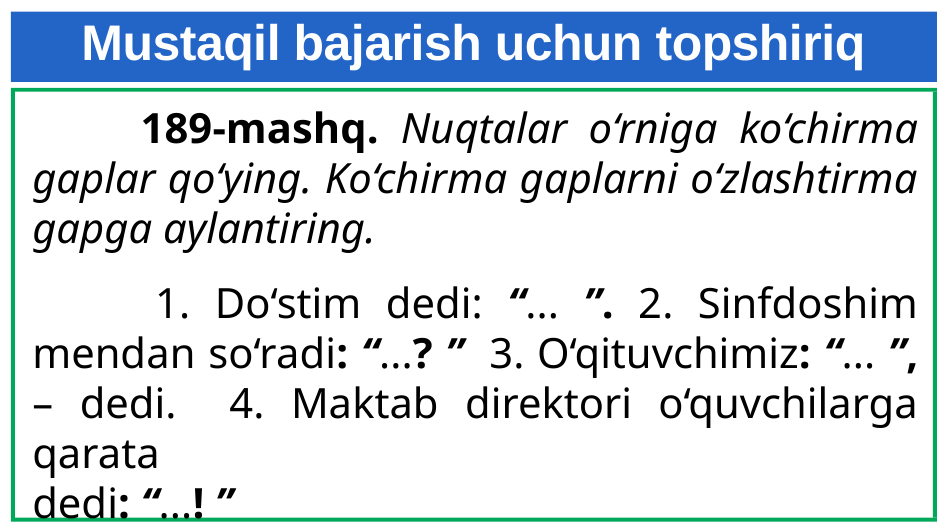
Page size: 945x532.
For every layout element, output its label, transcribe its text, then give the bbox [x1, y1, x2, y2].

text_box 189-mashq. Nuqtalar o‘rniga ko‘chirma gaplar qo‘ying. Ko‘chirma gaplarni o‘zlashtirma gapga aylantiring. 1. Do‘stim dedi: “... ”. 2. Sinfdoshim mendan so‘radi: “...? ” 3. O‘qituvchimiz: “... ”, – dedi. 4. Maktab direktori o‘quvchilarga qarata dedi: “...! ” [17, 94, 933, 532]
title Mustaqil bajarish uchun topshiriq [13, 13, 934, 77]
